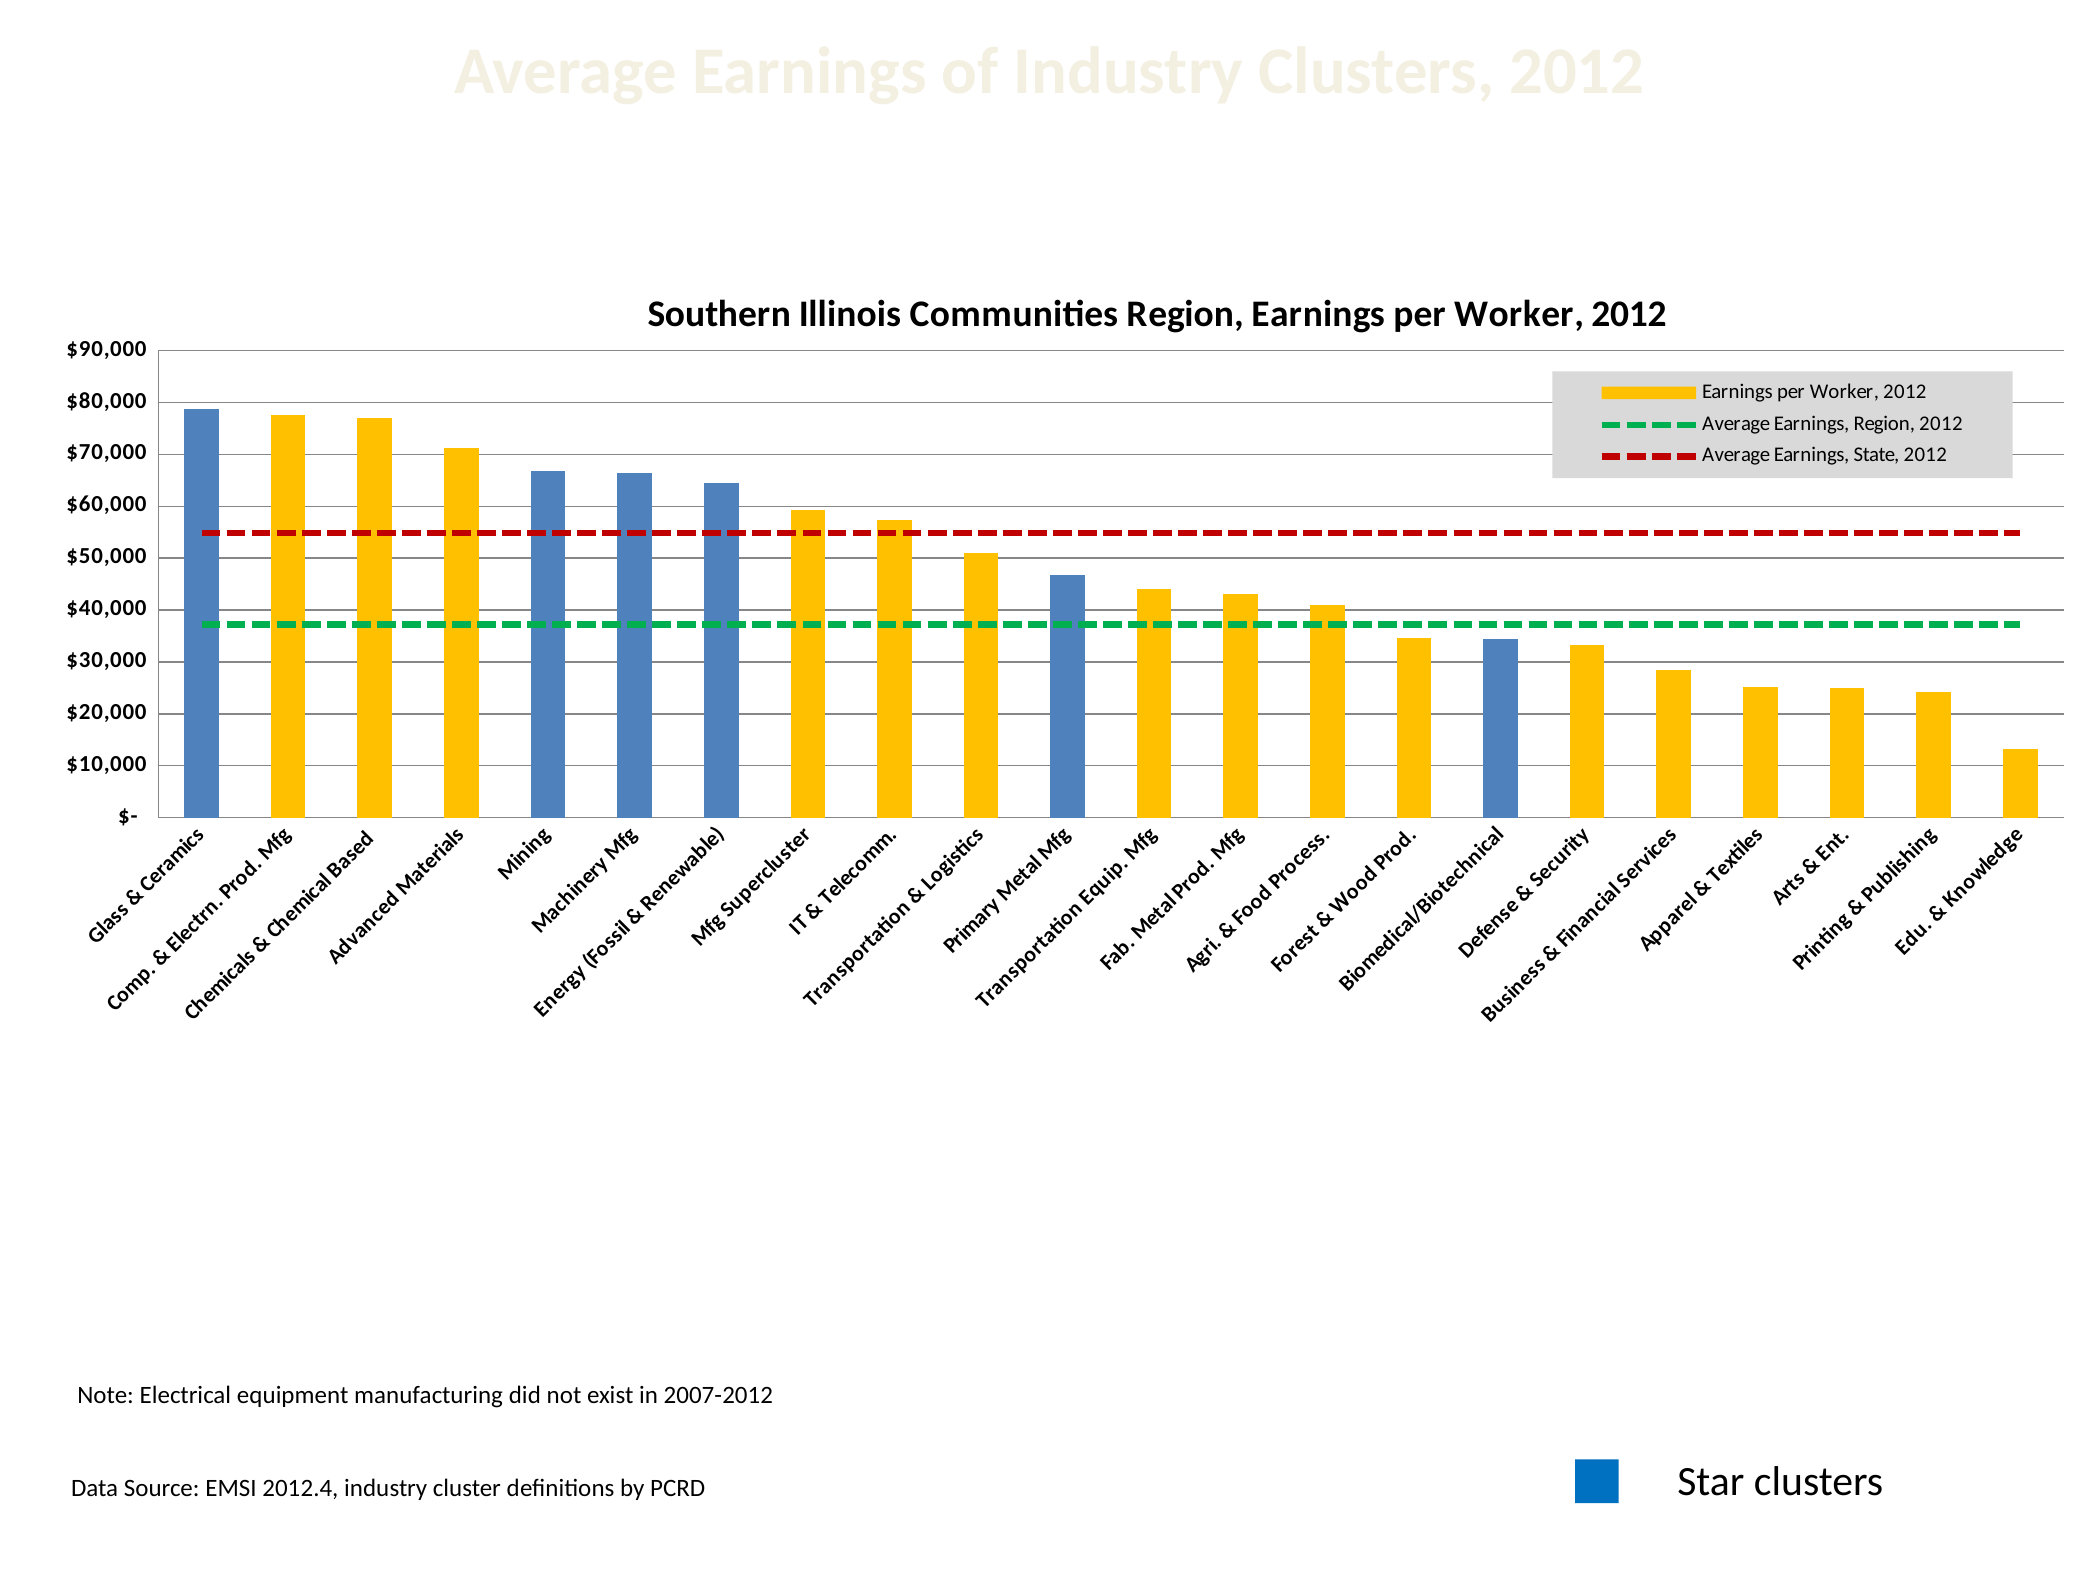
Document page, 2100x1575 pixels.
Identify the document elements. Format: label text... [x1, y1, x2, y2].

chart [12, 274, 2088, 1176]
text_box Star clusters [1662, 1446, 2025, 1512]
text_box [1573, 1457, 1621, 1505]
text_box Note: Electrical equipment manufacturing did not exist in 2007-2012 [62, 1370, 1825, 1416]
text_box Average Earnings of Industry Clusters, 2012 [209, 17, 1890, 118]
text_box Data Source: EMSI 2012.4, industry cluster definitions by PCRD [56, 1463, 919, 1509]
